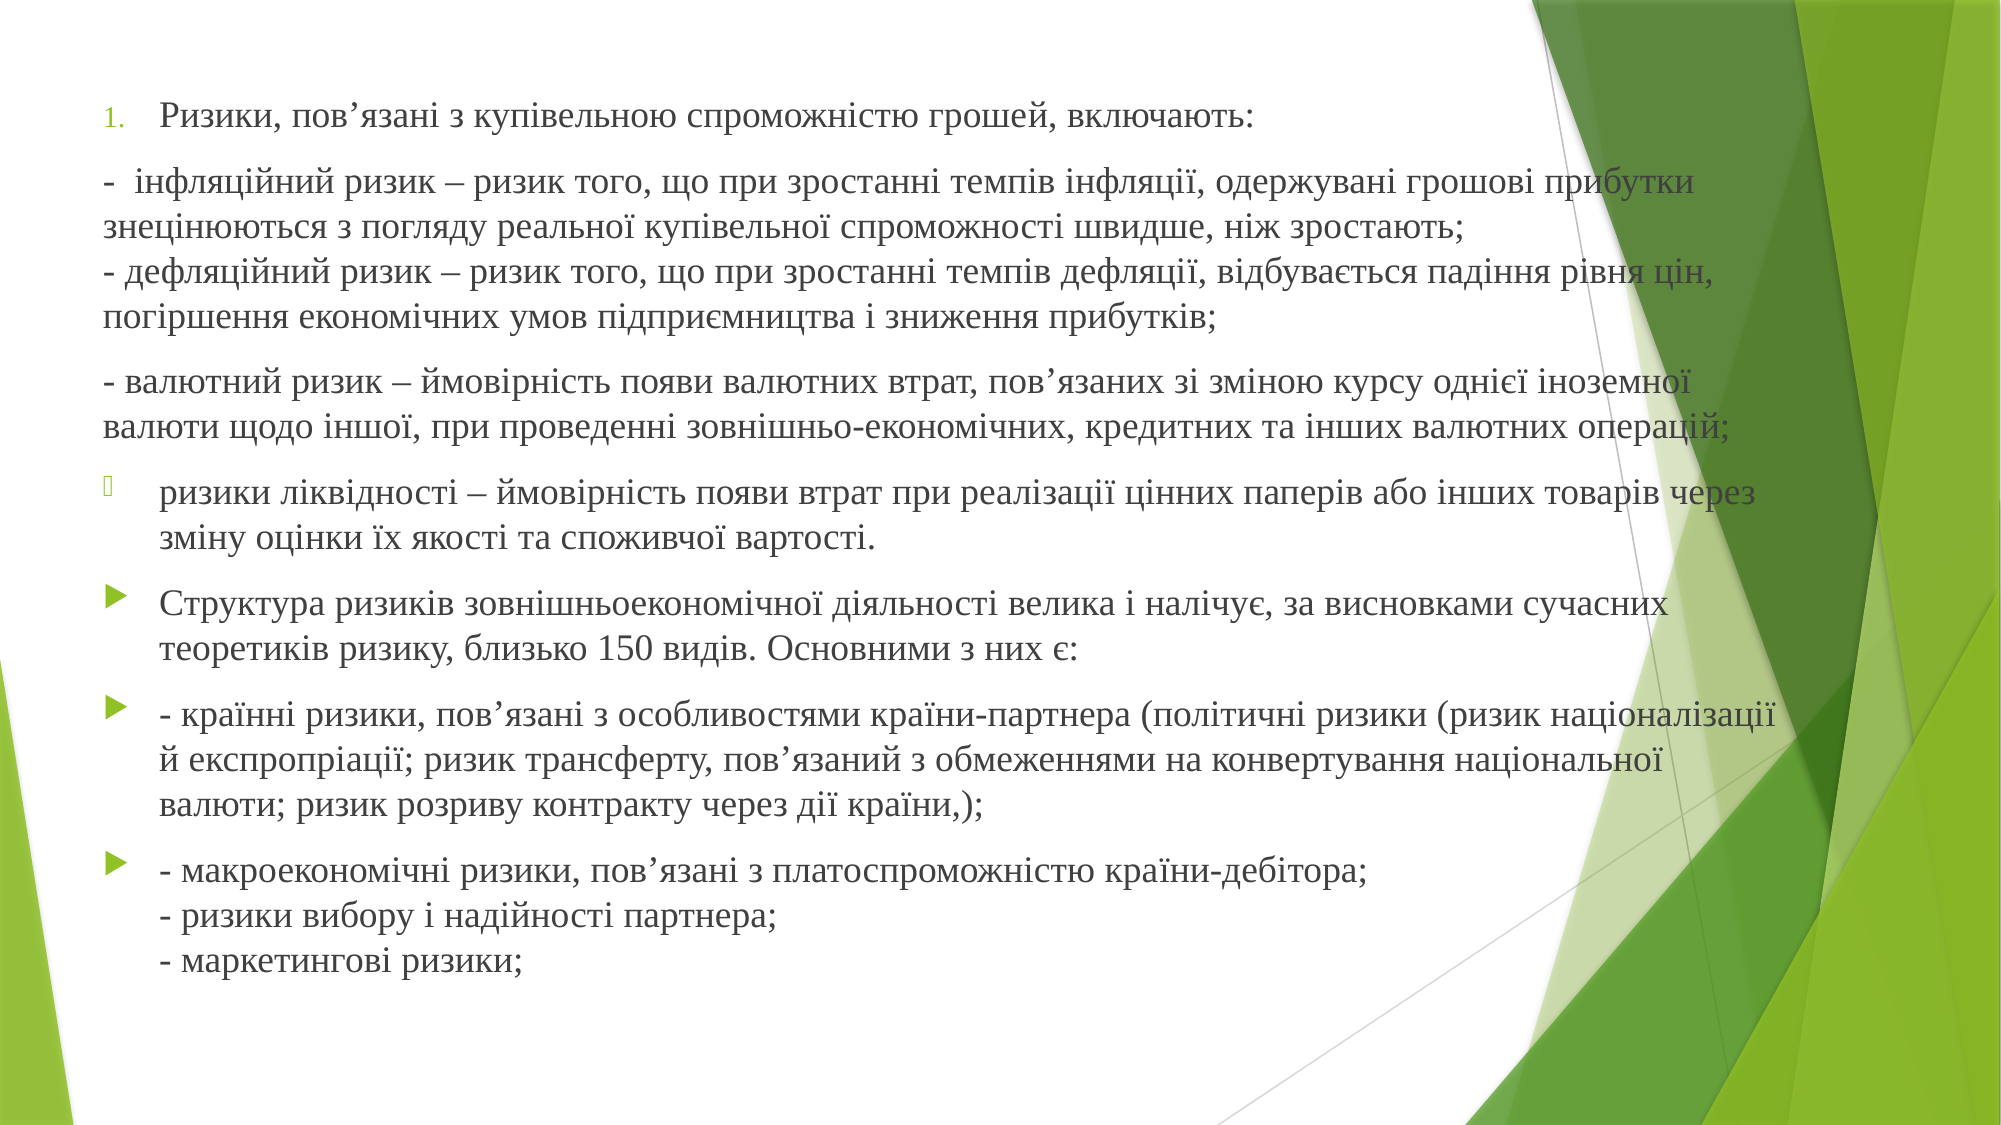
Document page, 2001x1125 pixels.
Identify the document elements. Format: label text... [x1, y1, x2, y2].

list Ризики, пов’язані з купівельною спроможністю грошей, включають: - інфляційний ризик – ризик того, що при зростанні темпів інфляції, одержувані грошові прибутки знецінюються з погляду реальної купівельної спроможності швидше, ніж зростають; - дефляційний ризик – ризик того, що при зростанні темпів дефляції, відбувається падіння рівня цін, погіршення економічних умов підприємництва і зниження прибутків; - валютний ризик – ймовірність появи валютних втрат, пов’язаних зі зміною курсу однієї іноземної валюти щодо іншої, при проведенні зовнішньо-економічних, кредитних та інших валютних операцій; ризики ліквідності – ймовірність появи втрат при реалізації цінних паперів або інших товарів через зміну оцінки їх якості та споживчої вартості. Структура ризиків зовнішньоекономічної діяльності велика і налічує, за висновками сучасних теоретиків ризику, близько 150 видів. Основними з них є: - країнні ризики, пов’язані з особливостями країни-партнера (політичні ризики (ризик націоналізації й експропріації; ризик трансферту, пов’язаний з обмеженнями на конвертування національної валюти; ризик розриву контракту через дії країни,); - макроекономічні ризики, пов’язані з платоспроможністю країни-дебітора; - ризики вибору і надійності партнера; - маркетингові ризики; [87, 82, 1800, 1054]
